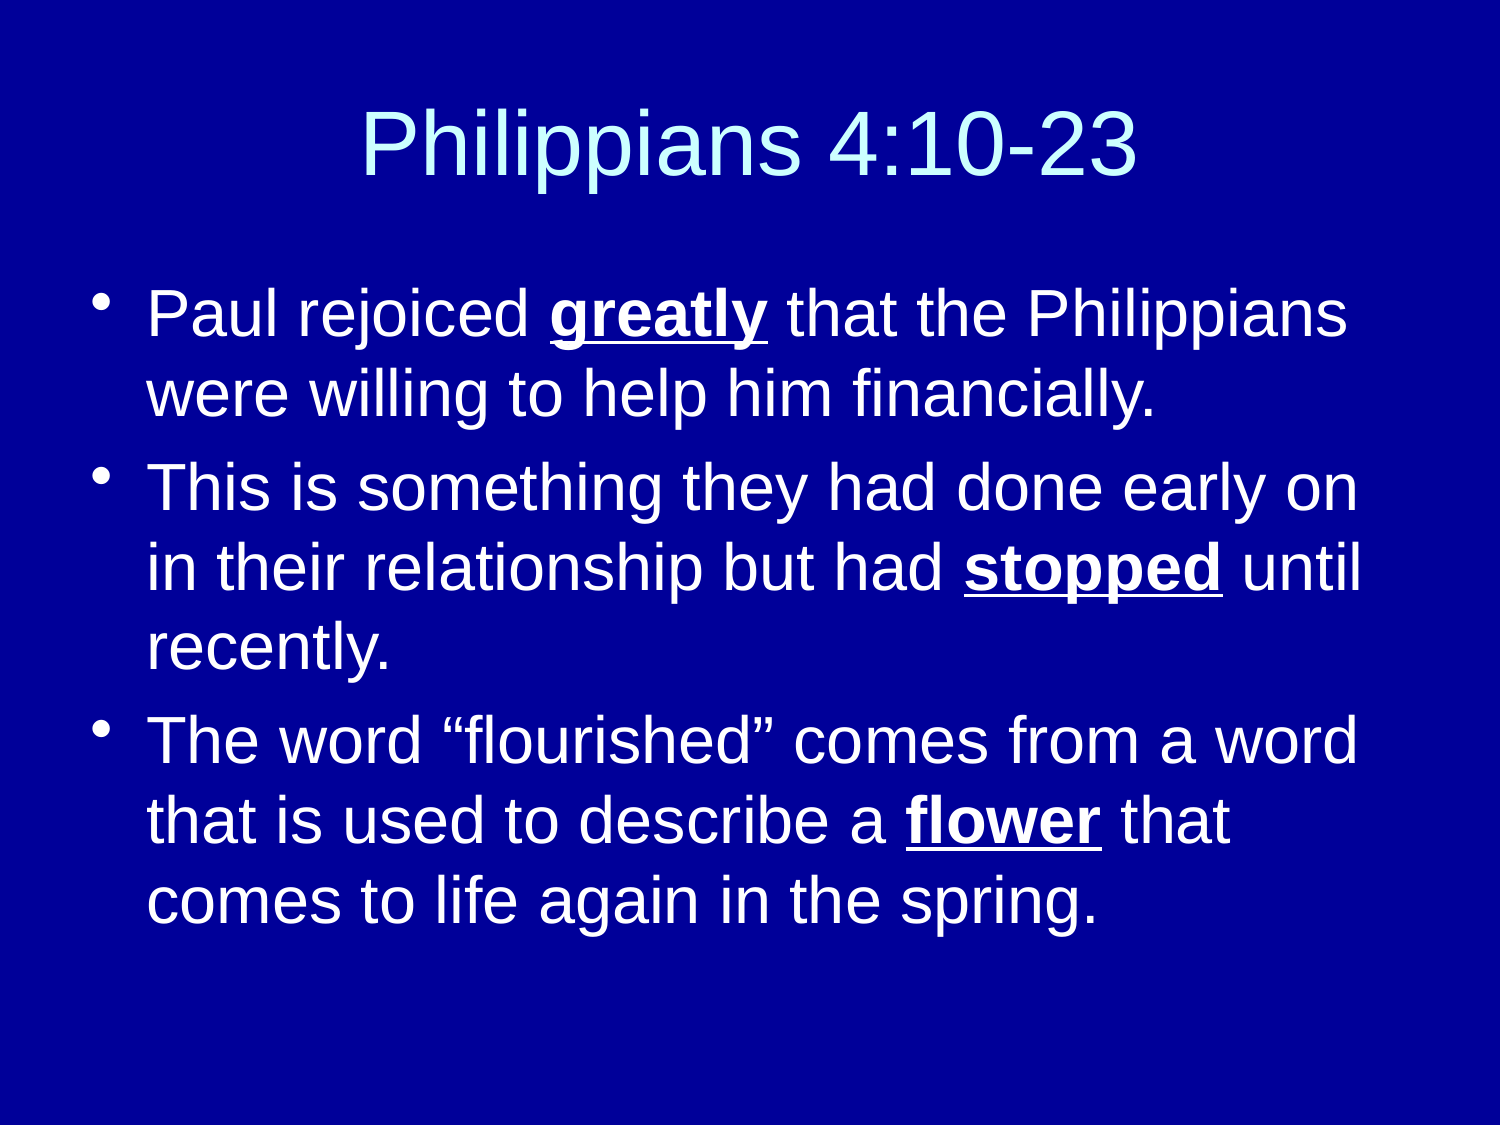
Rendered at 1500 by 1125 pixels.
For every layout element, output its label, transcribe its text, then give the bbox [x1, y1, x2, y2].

list Paul rejoiced greatly that the Philippians were willing to help him financially. This is something they had done early on in their relationship but had stopped until recently. The word “flourished” comes from a word that is used to describe a flower that comes to life again in the spring. [75, 262, 1425, 1005]
title Philippians 4:10-23 [75, 45, 1425, 233]
